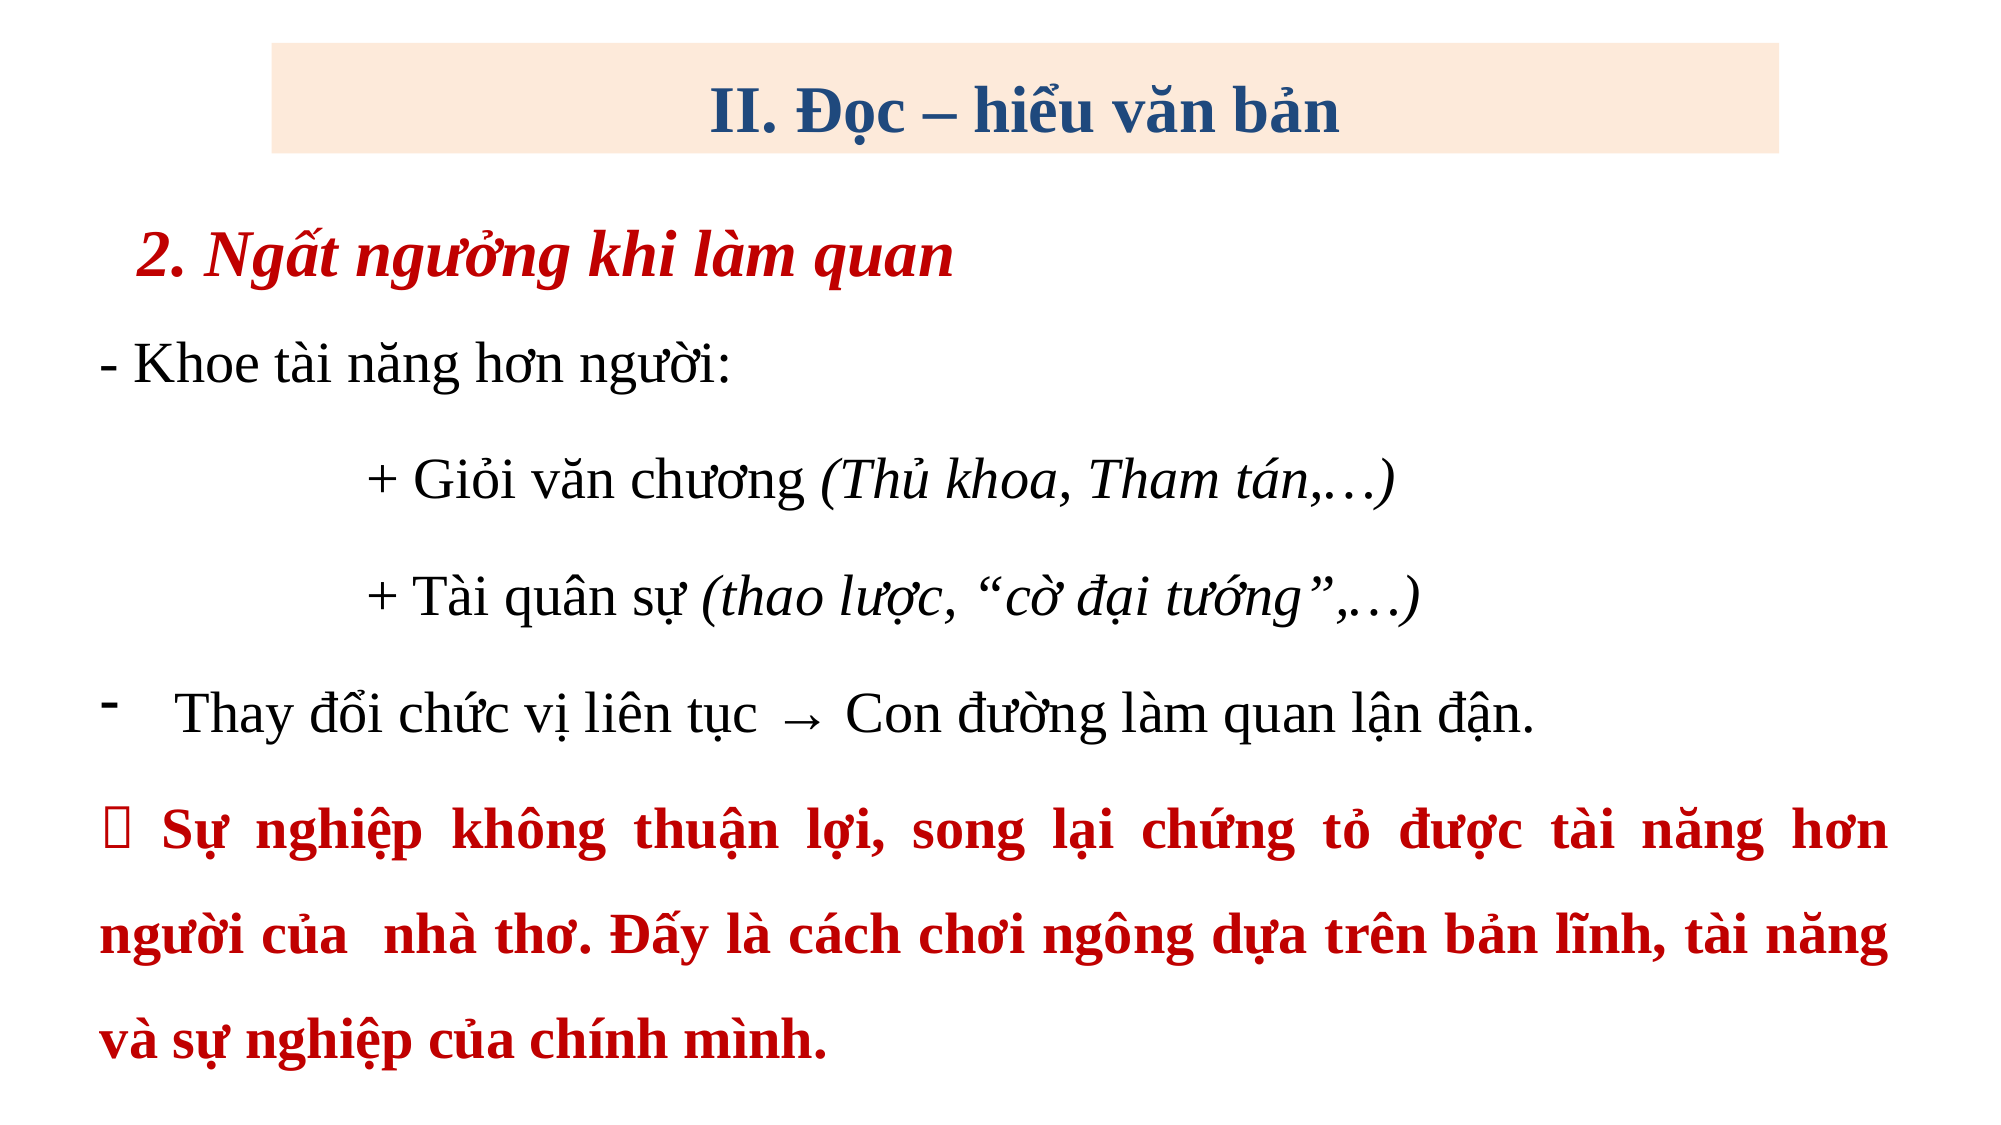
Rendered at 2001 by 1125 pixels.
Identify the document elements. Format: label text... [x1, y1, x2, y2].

text_box II. Đọc – hiểu văn bản [271, 42, 1780, 154]
text_box 2. Ngất ngưởng khi làm quan [123, 146, 972, 281]
text_box - Khoe tài năng hơn người: + Giỏi văn chương (Thủ khoa, Tham tán,…) + Tài quân sự (thao lược, “cờ đại tướng”,…) Thay đổi chức vị liên tục → Con đường làm quan lận đận.  Sự nghiệp không thuận lợi, song lại chứng tỏ được tài năng hơn người của nhà thơ. Đấy là cách chơi ngông dựa trên bản lĩnh, tài năng và sự nghiệp của chính mình. [85, 281, 1906, 1078]
